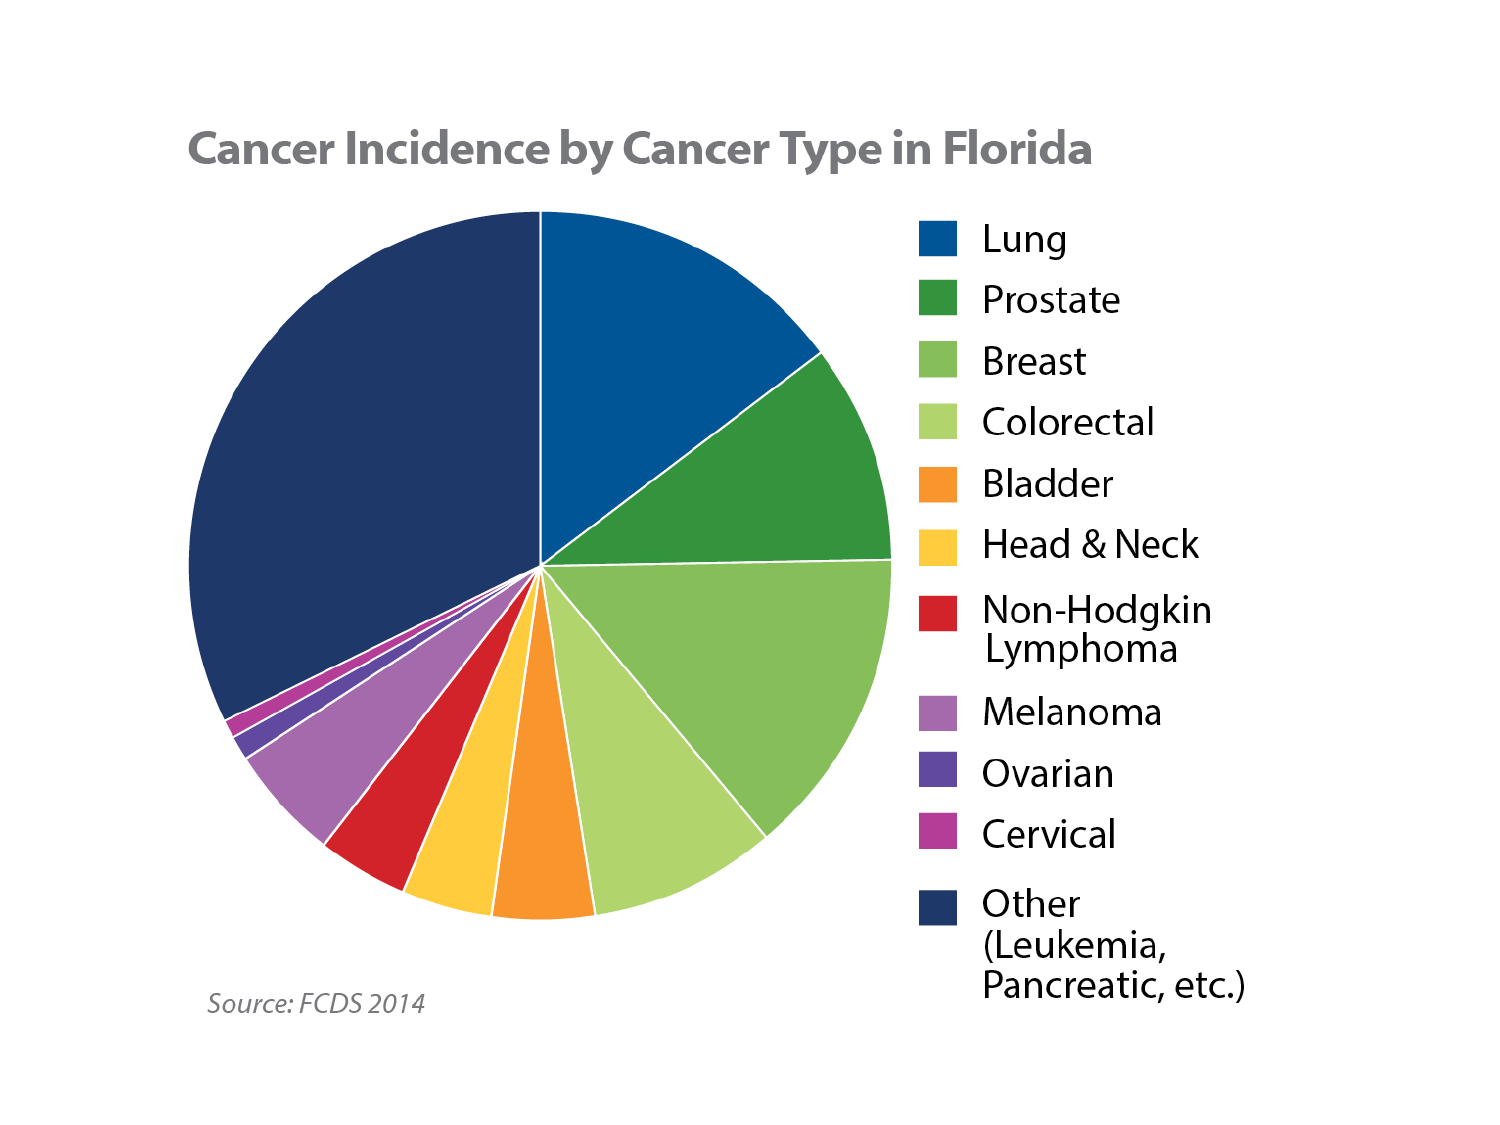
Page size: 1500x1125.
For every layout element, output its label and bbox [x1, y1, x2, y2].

picture [187, 62, 1336, 1038]
